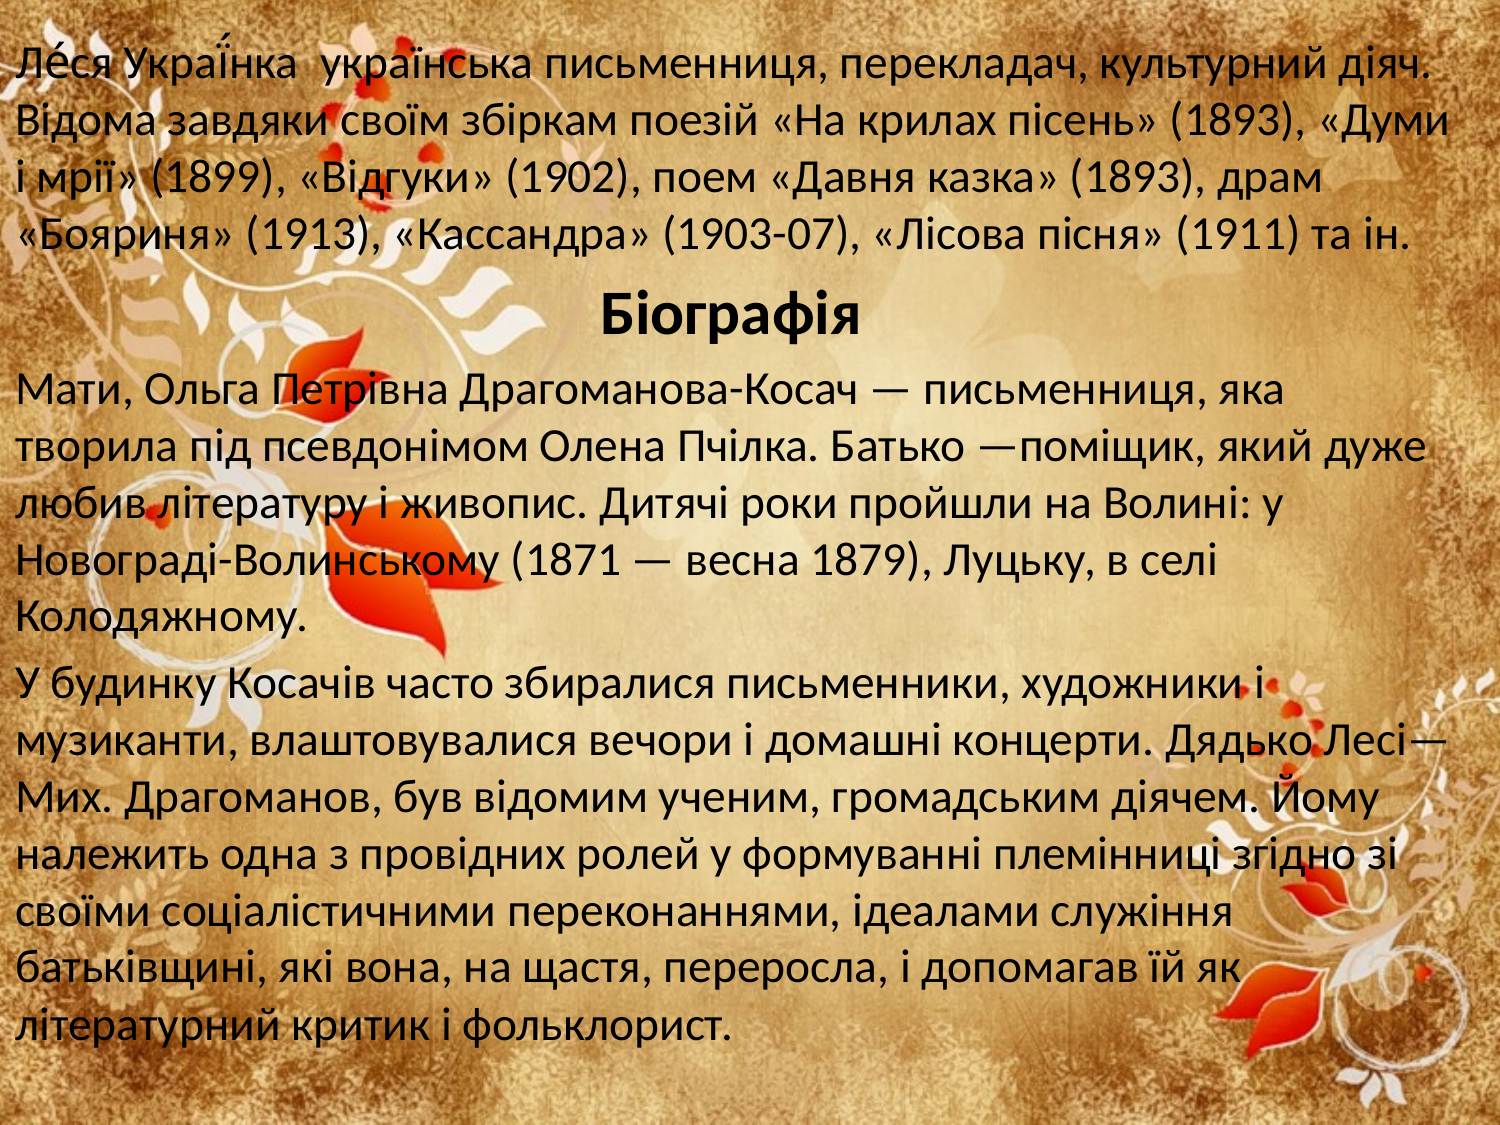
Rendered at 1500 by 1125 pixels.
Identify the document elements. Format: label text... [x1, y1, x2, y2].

picture [0, 0, 1500, 1125]
subtitle Ле́ся Украї́нка українська письменниця, перекладач, культурний діяч. Відома завдяки своїм збіркам поезій «На крилах пісень» (1893), «Думи і мрії» (1899), «Відгуки» (1902), поем «Давня казка» (1893), драм «Бояриня» (1913), «Кассандра» (1903-07), «Лісова пісня» (1911) та ін. Біографія Мати, Ольга Петрівна Драгоманова-Косач — письменниця, яка творила під псевдонімом Олена Пчілка. Батько —поміщик, який дуже любив літературу і живопис. Дитячі роки пройшли на Волині: у Новограді-Волинському (1871 — весна 1879), Луцьку, в селі Колодяжному. У будинку Косачів часто збиралися письменники, художники і музиканти, влаштовувалися вечори і домашні концерти. Дядько Лесі— Мих. Драгоманов, був відомим ученим, громадським діячем. Йому належить одна з провідних ролей у формуванні племінниці згідно зі своїми соціалістичними переконаннями, ідеалами служіння батьківщині, які вона, на щастя, переросла, і допомагав їй як літературний критик і фольклорист. [0, 23, 1477, 1125]
